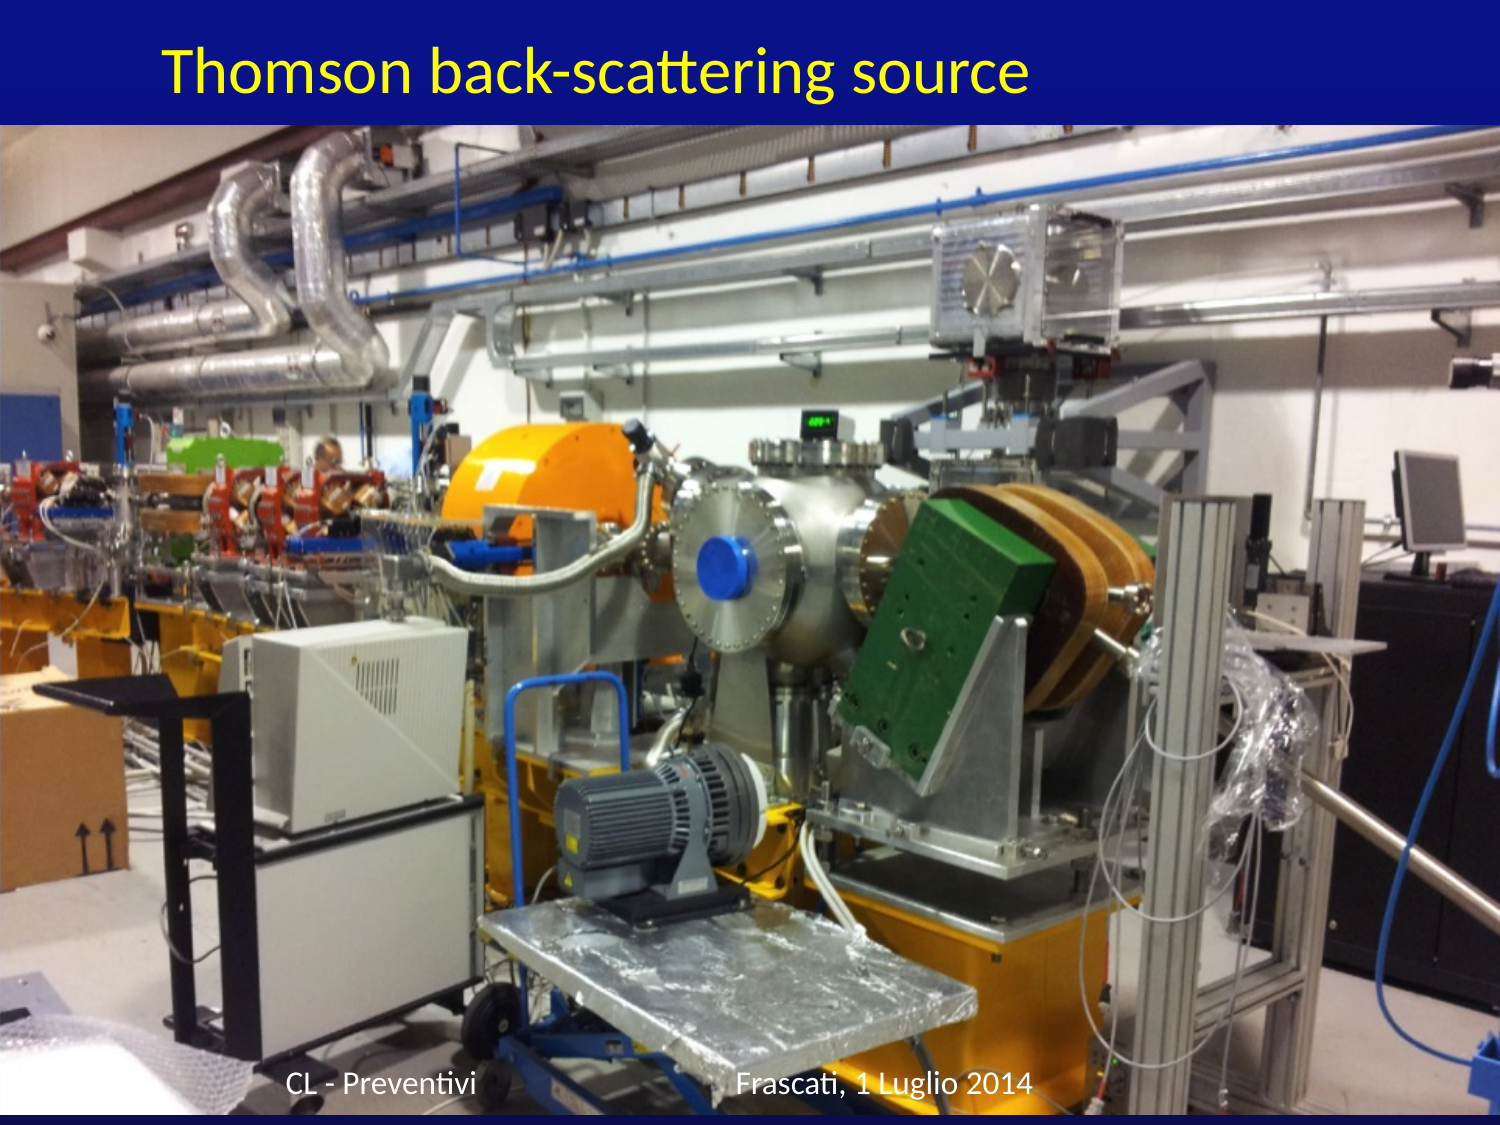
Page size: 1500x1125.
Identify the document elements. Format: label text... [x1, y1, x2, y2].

text_box Thomson back-scattering source [146, 19, 1047, 114]
picture [0, 125, 1500, 1115]
